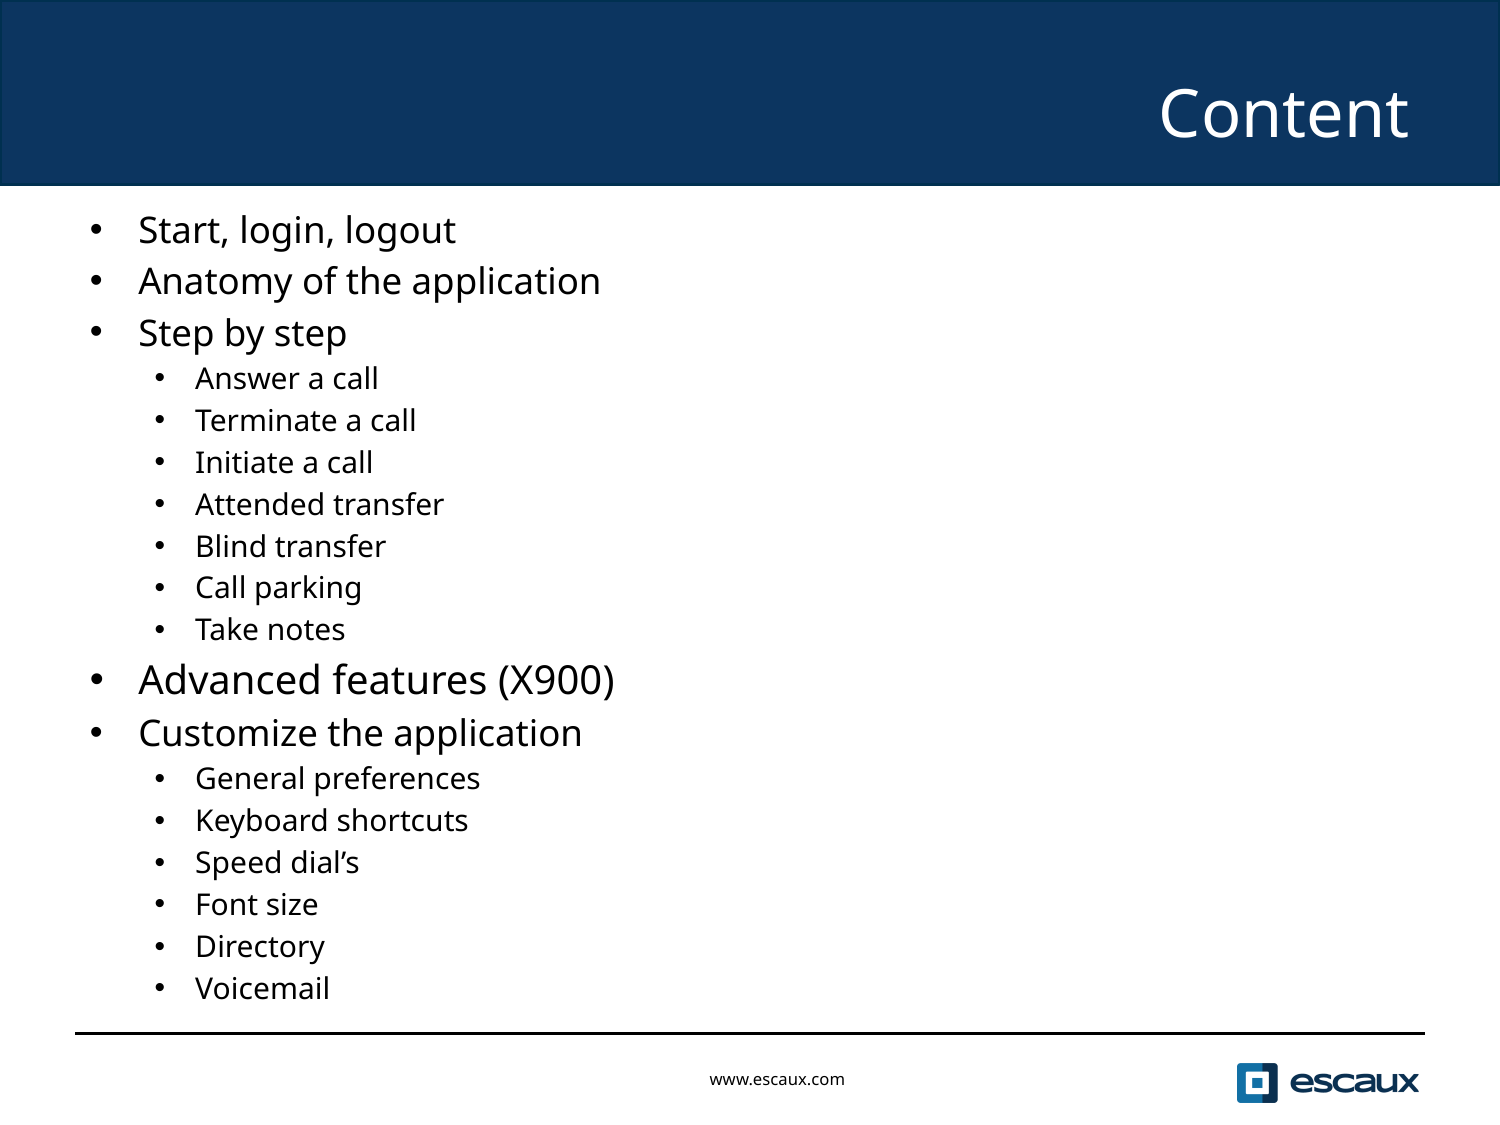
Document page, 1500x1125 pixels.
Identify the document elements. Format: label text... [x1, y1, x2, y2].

list Start, login, logout Anatomy of the application Step by step Answer a call Terminate a call Initiate a call Attended transfer Blind transfer Call parking Take notes Advanced features (X900) Customize the application General preferences Keyboard shortcuts Speed dial’s Font size Directory Voicemail [75, 199, 1425, 1020]
picture [1237, 1063, 1419, 1103]
title Content [457, 45, 1425, 176]
